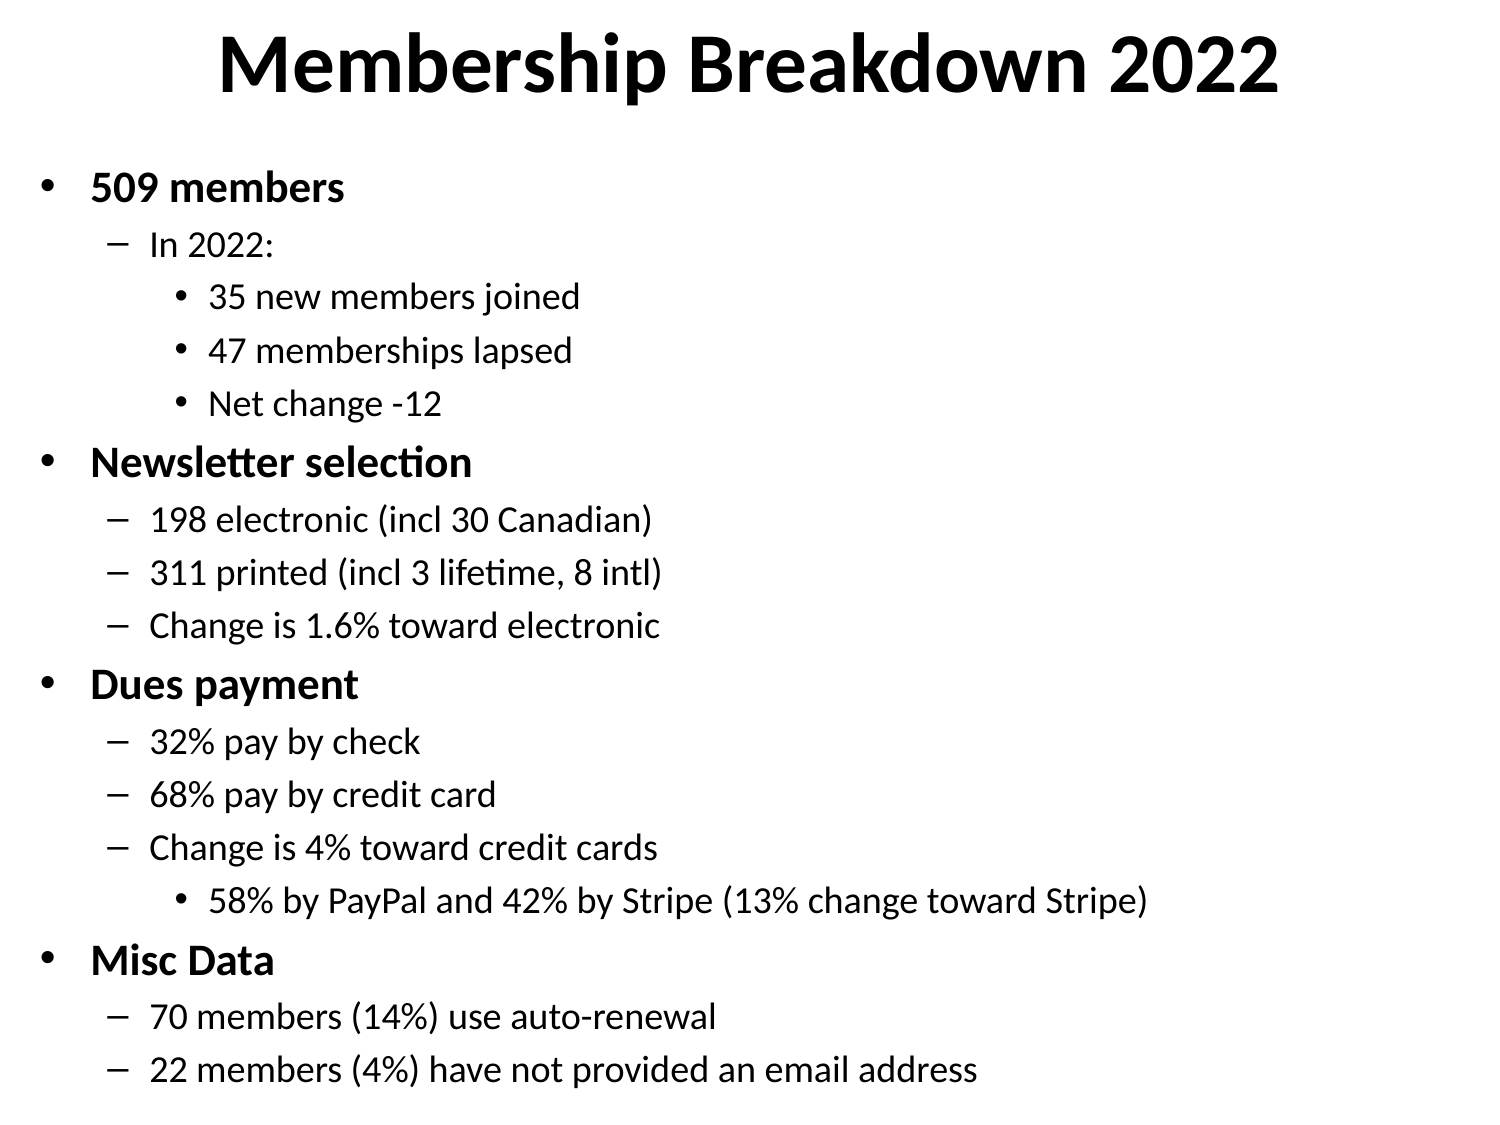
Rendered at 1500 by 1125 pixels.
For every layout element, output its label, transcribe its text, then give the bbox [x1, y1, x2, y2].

list 509 members In 2022: 35 new members joined 47 memberships lapsed Net change -12 Newsletter selection 198 electronic (incl 30 Canadian) 311 printed (incl 3 lifetime, 8 intl) Change is 1.6% toward electronic Dues payment 32% pay by check 68% pay by credit card Change is 4% toward credit cards 58% by PayPal and 42% by Stripe (13% change toward Stripe) Misc Data 70 members (14%) use auto-renewal 22 members (4%) have not provided an email address [24, 149, 1463, 1100]
title Membership Breakdown 2022 [75, 0, 1425, 118]
